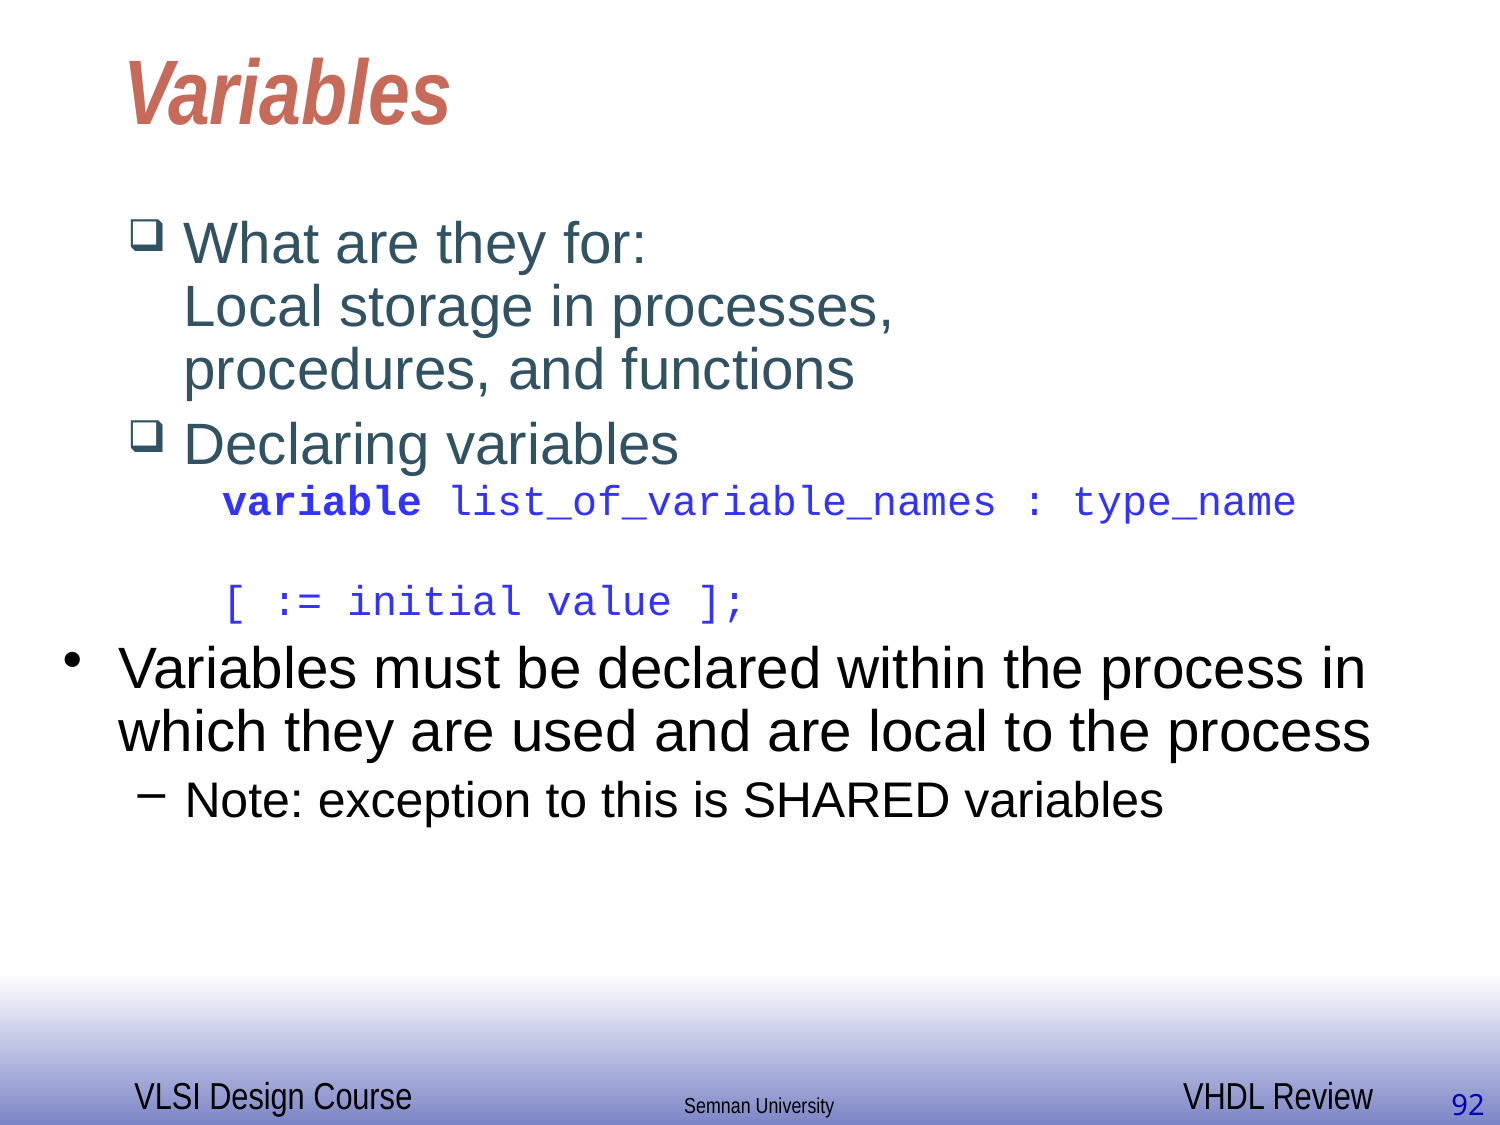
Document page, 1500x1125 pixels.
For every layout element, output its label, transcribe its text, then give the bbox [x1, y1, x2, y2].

text_box Variables must be declared within the process in which they are used and are local to the process Note: exception to this is SHARED variables [47, 630, 1465, 1042]
title Variables [107, 32, 1384, 151]
list What are they for: Local storage in processes, procedures, and functions Declaring variables [112, 206, 1388, 497]
slide_number 92 [1187, 1078, 1500, 1125]
text_box variable list_of_variable_names : type_name [ := initial value ]; [207, 466, 1314, 575]
